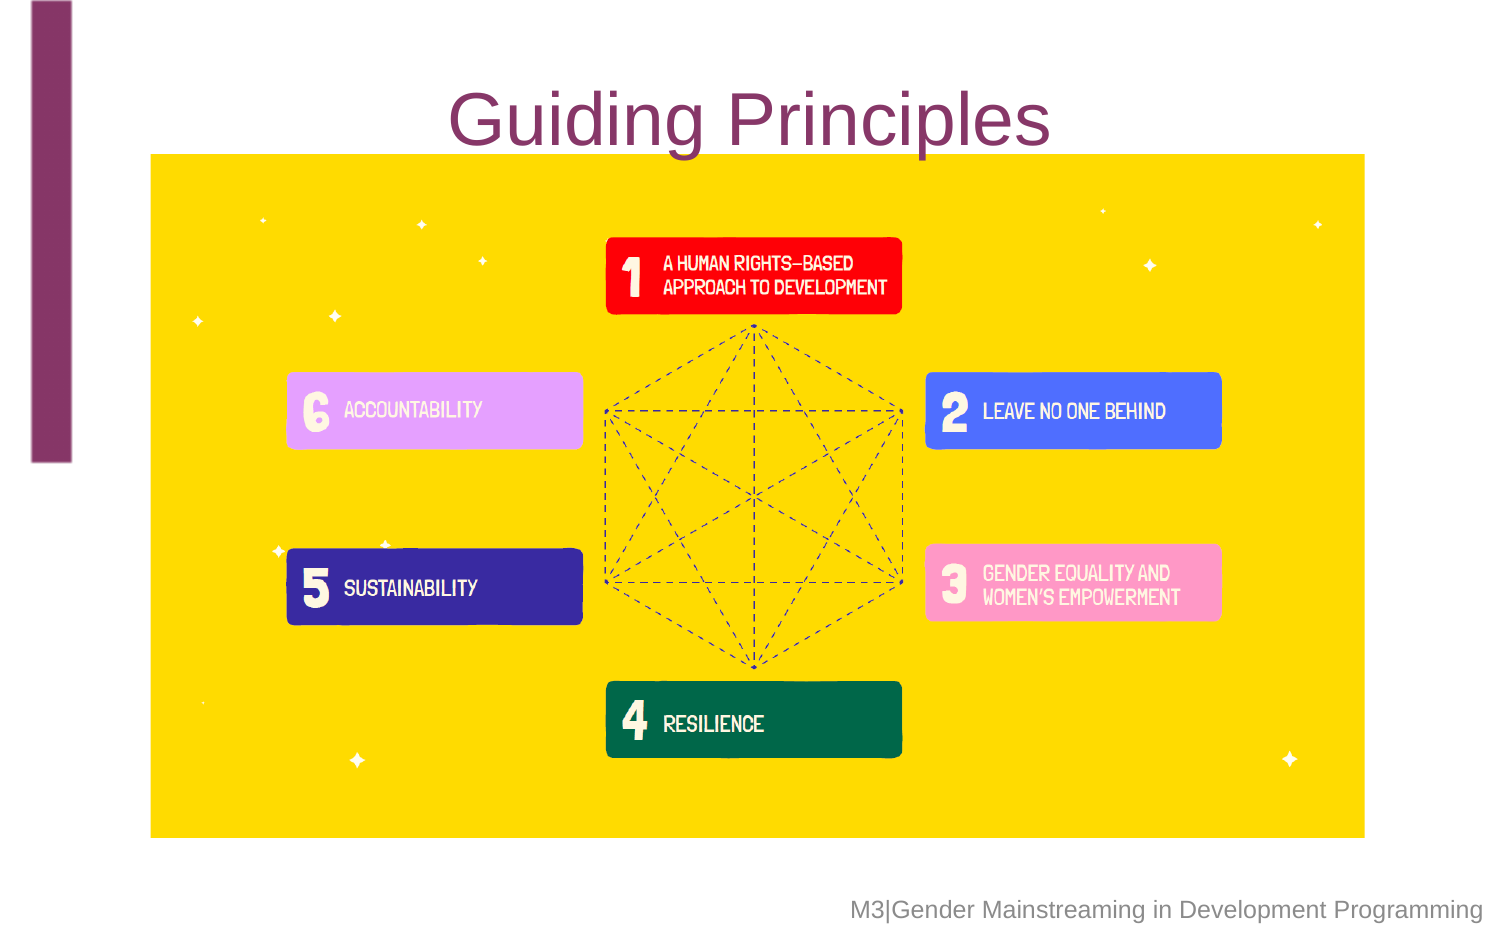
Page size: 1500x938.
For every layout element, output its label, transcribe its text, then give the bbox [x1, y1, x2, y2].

picture [150, 154, 1365, 838]
footer M3|Gender Mainstreaming in Development Programming [542, 877, 1500, 938]
title Guiding Principles [75, 37, 1425, 194]
